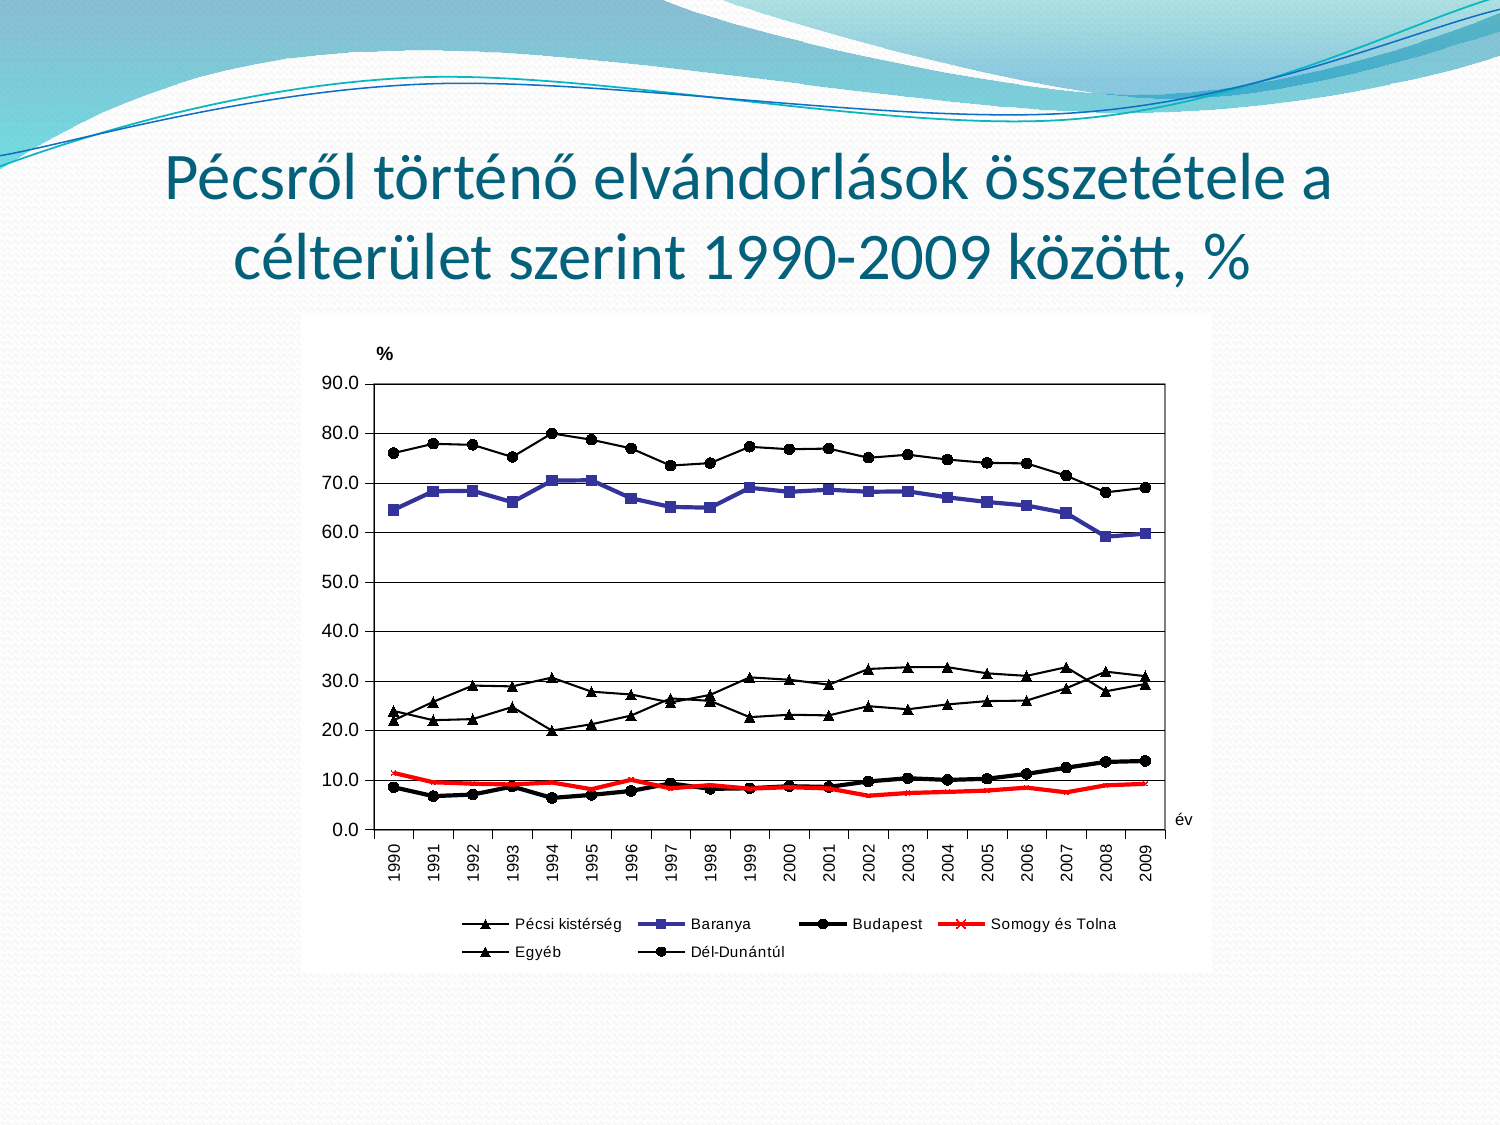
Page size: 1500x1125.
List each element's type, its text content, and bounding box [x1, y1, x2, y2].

chart [300, 314, 1213, 974]
title Pécsről történő elvándorlások összetétele a célterület szerint 1990-2009 között, % [75, 115, 1425, 303]
